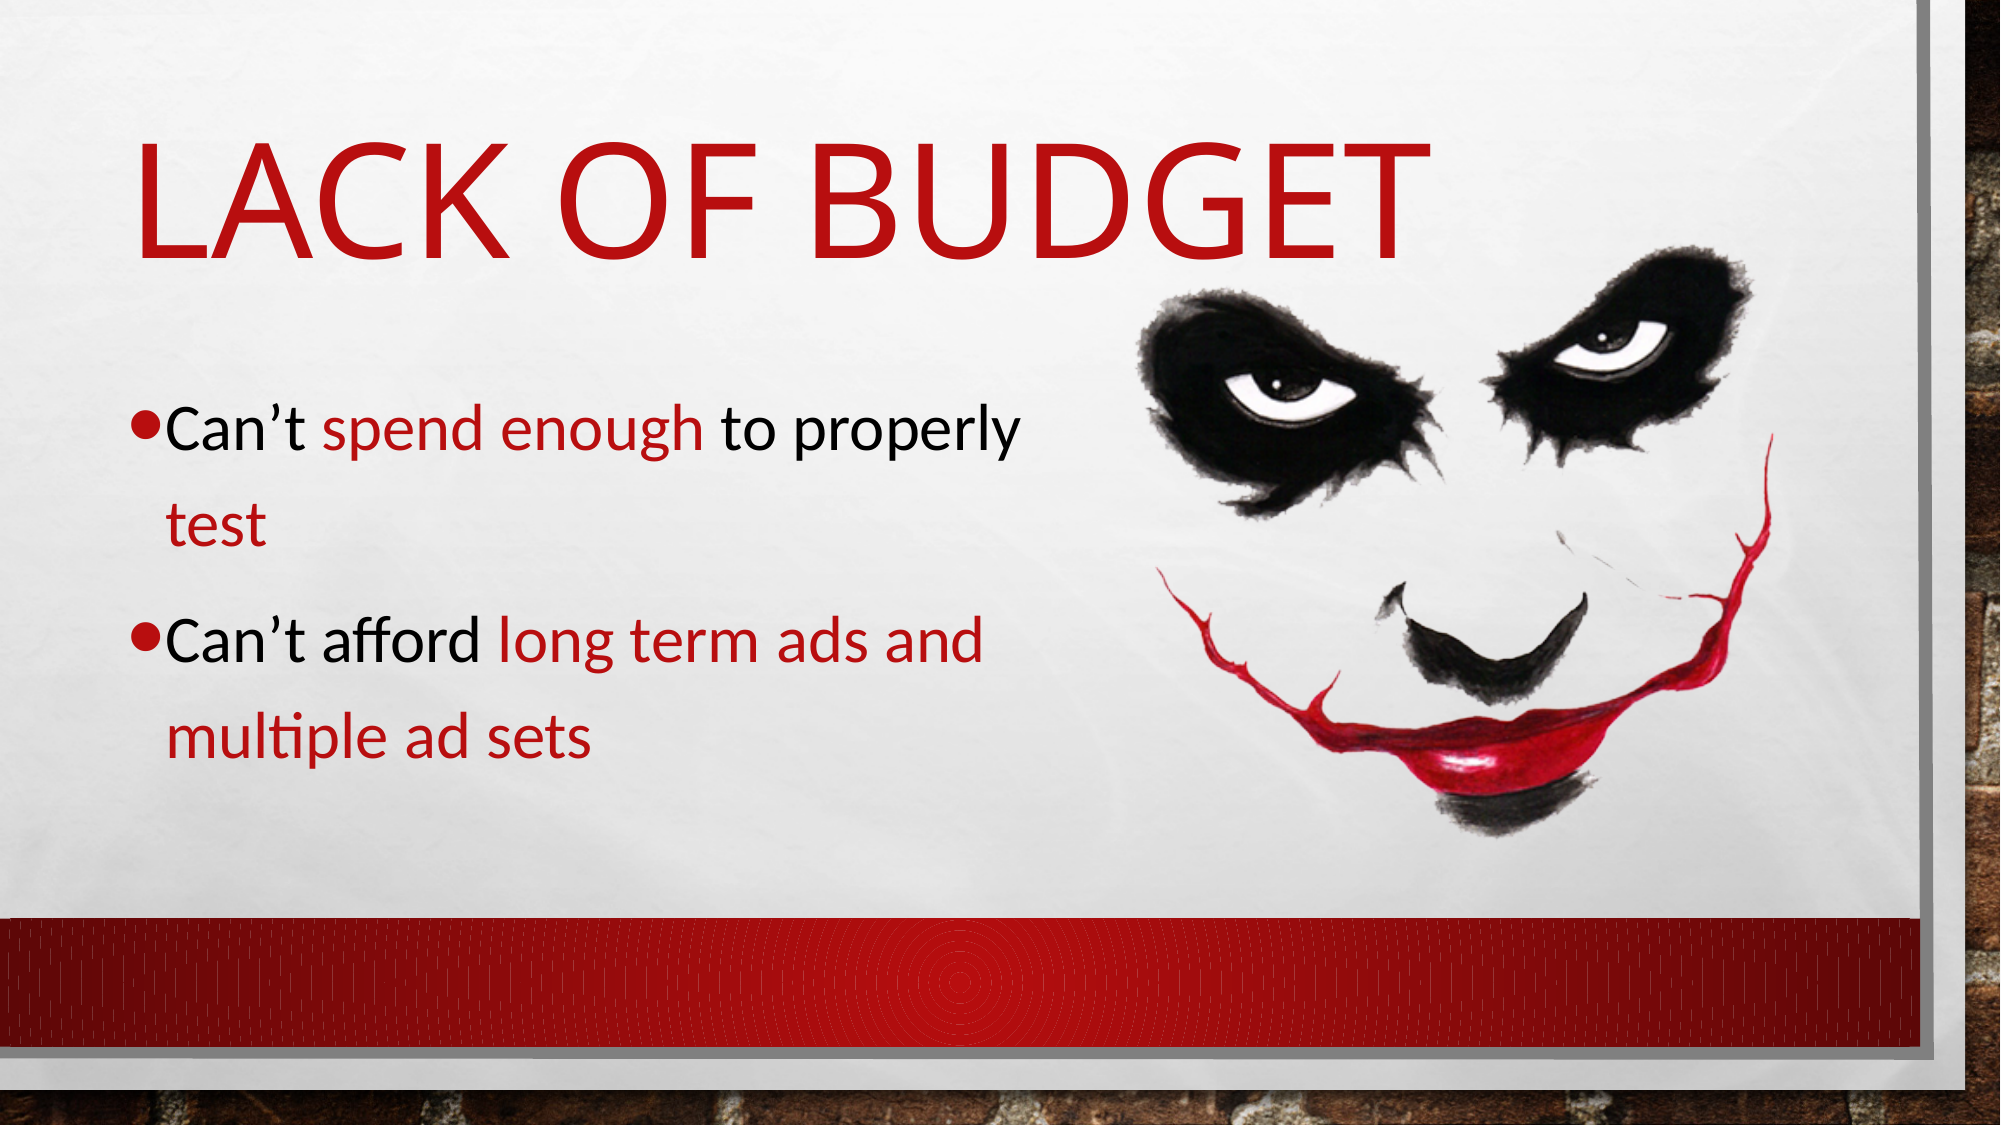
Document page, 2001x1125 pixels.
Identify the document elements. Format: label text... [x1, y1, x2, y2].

picture [0, 0, 2000, 1125]
title Lack of Budget [112, 112, 1818, 302]
list Can’t spend enough to properly test Can’t afford long term ads and multiple ad sets [112, 338, 1046, 882]
picture [1046, 129, 1912, 996]
